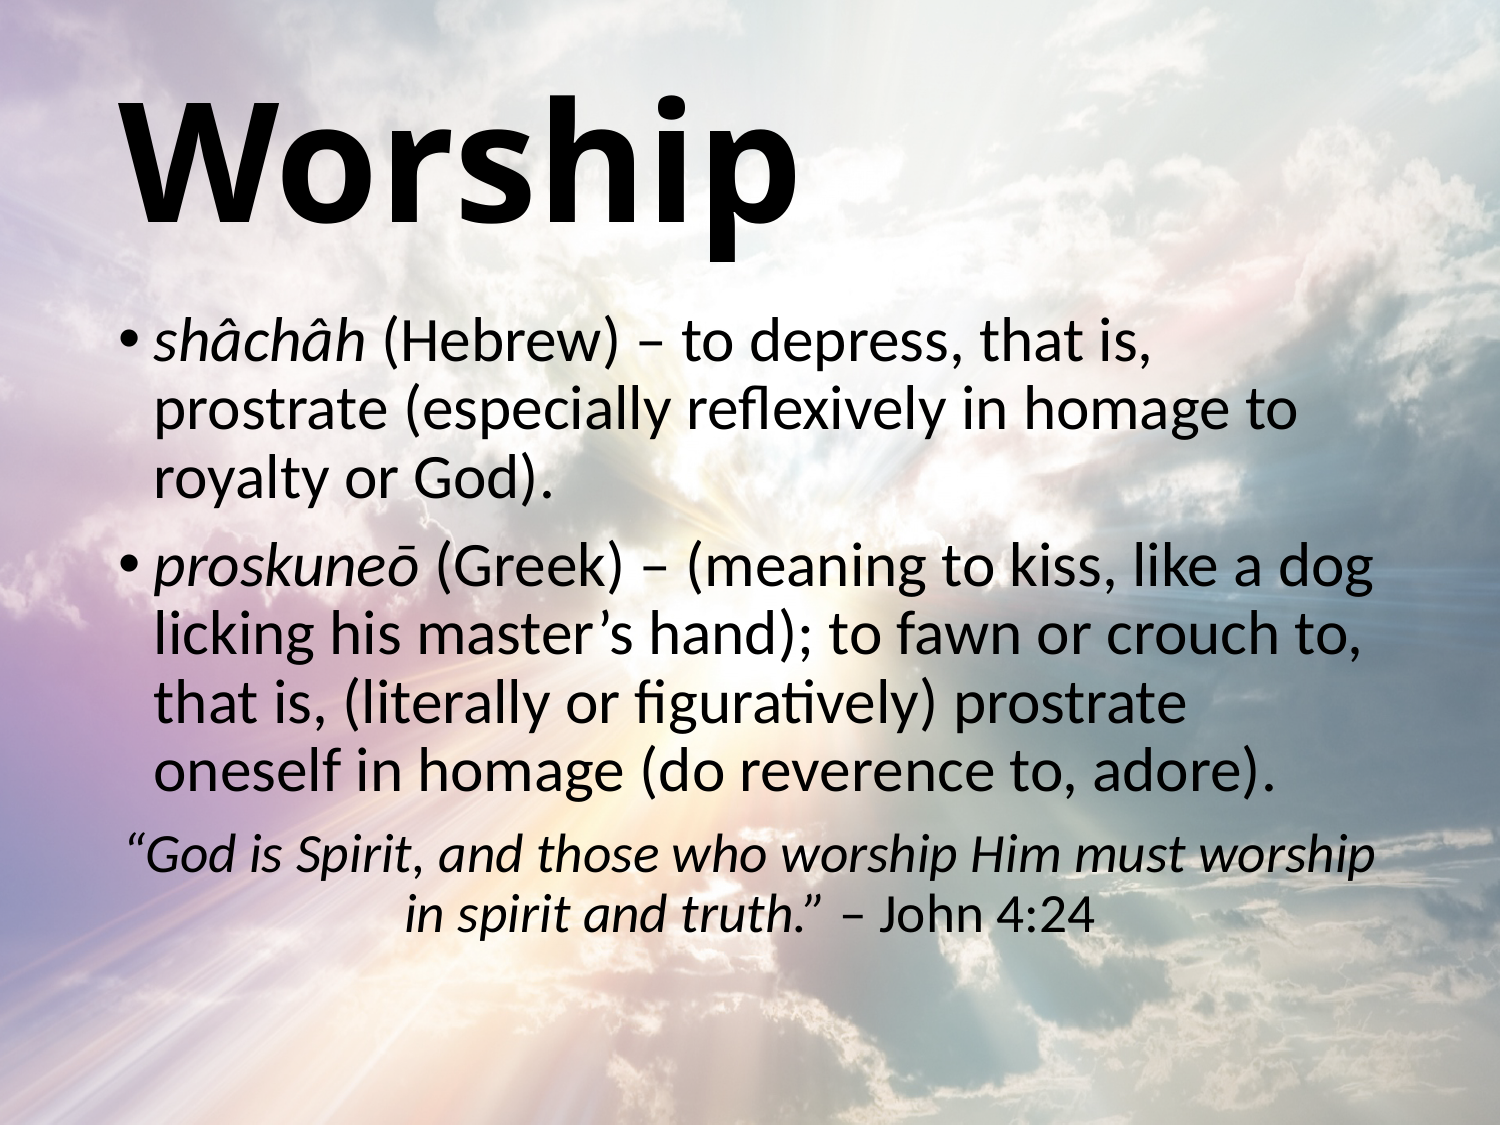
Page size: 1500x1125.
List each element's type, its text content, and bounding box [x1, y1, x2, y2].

list shâchâh (Hebrew) – to depress, that is, prostrate (especially reflexively in homage to royalty or God). proskuneō (Greek) – (meaning to kiss, like a dog licking his master’s hand); to fawn or crouch to, that is, (literally or figuratively) prostrate oneself in homage (do reverence to, adore). “God is Spirit, and those who worship Him must worship in spirit and truth.” – John 4:24 [103, 299, 1397, 1014]
title Worship [103, 59, 1397, 278]
